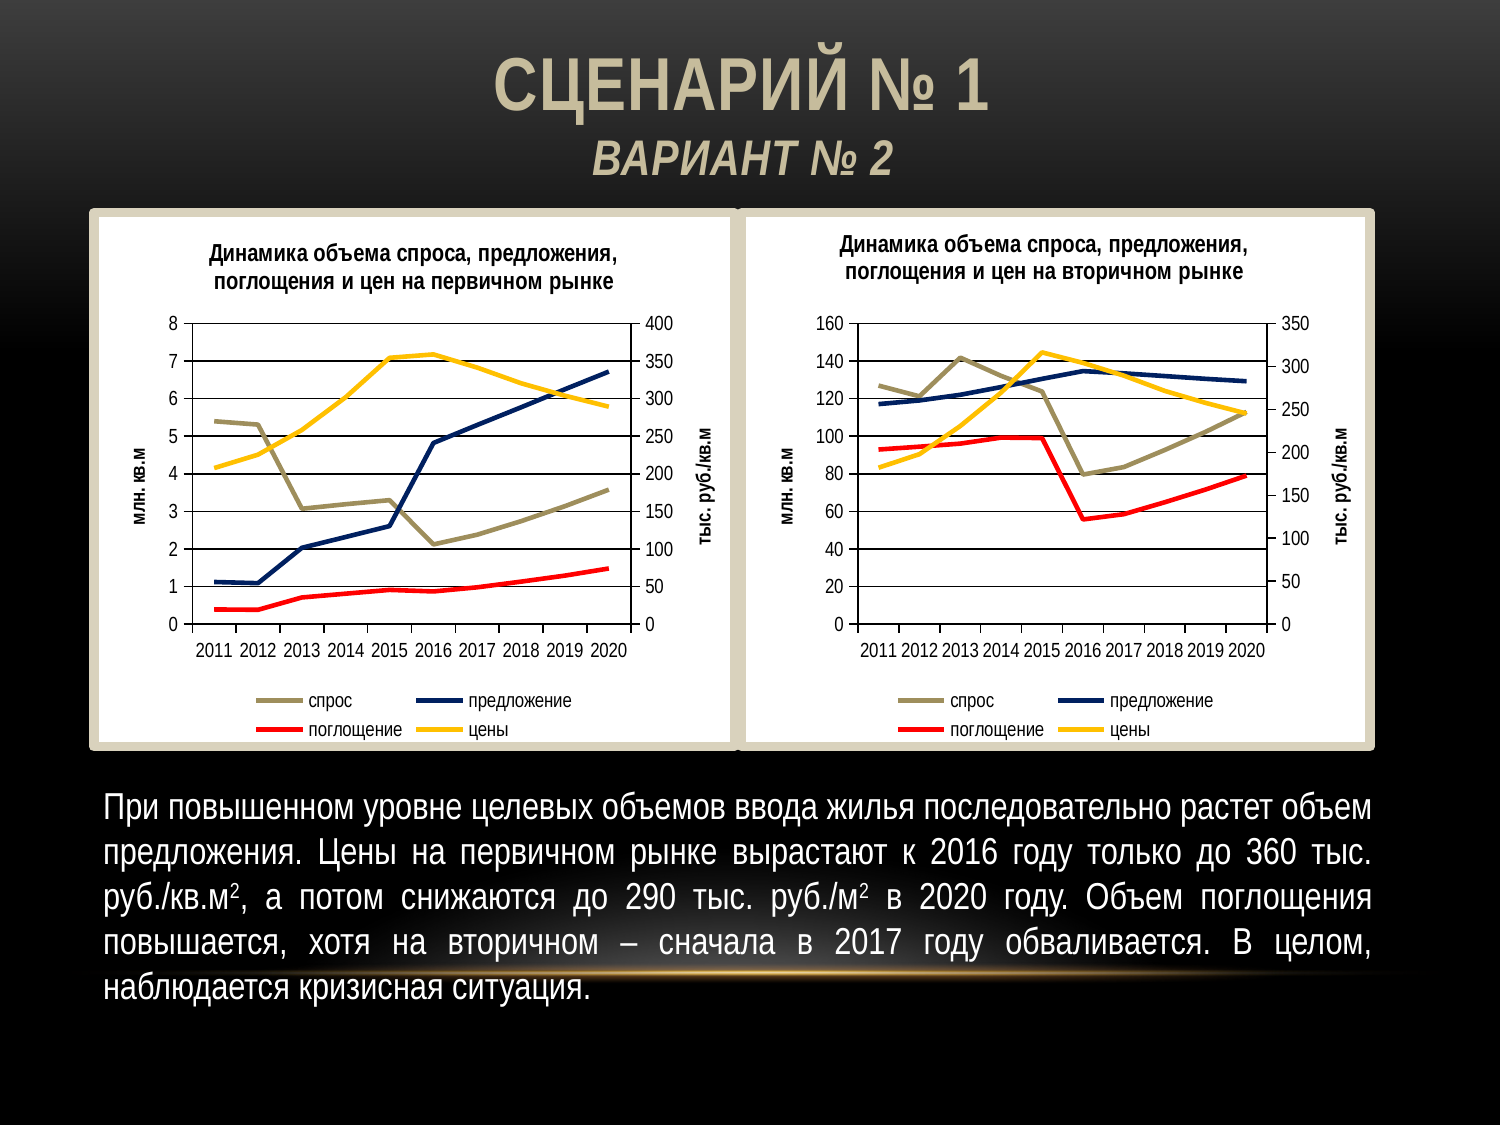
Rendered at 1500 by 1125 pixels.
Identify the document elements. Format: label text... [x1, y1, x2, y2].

picture [0, 0, 1500, 1125]
text_box При повышенном уровне целевых объемов ввода жилья последовательно растет объем предложения. Цены на первичном рынке вырастают к 2016 году только до 360 тыс. руб./кв.м2, а потом снижаются до 290 тыс. руб./м2 в 2020 году. Объем поглощения повышается, хотя на вторичном – сначала в 2017 году обваливается. В целом, наблюдается кризисная ситуация. [88, 775, 1388, 1015]
title Сценарий № 1 вариант № 2 [123, 42, 1362, 193]
chart [89, 207, 1375, 752]
